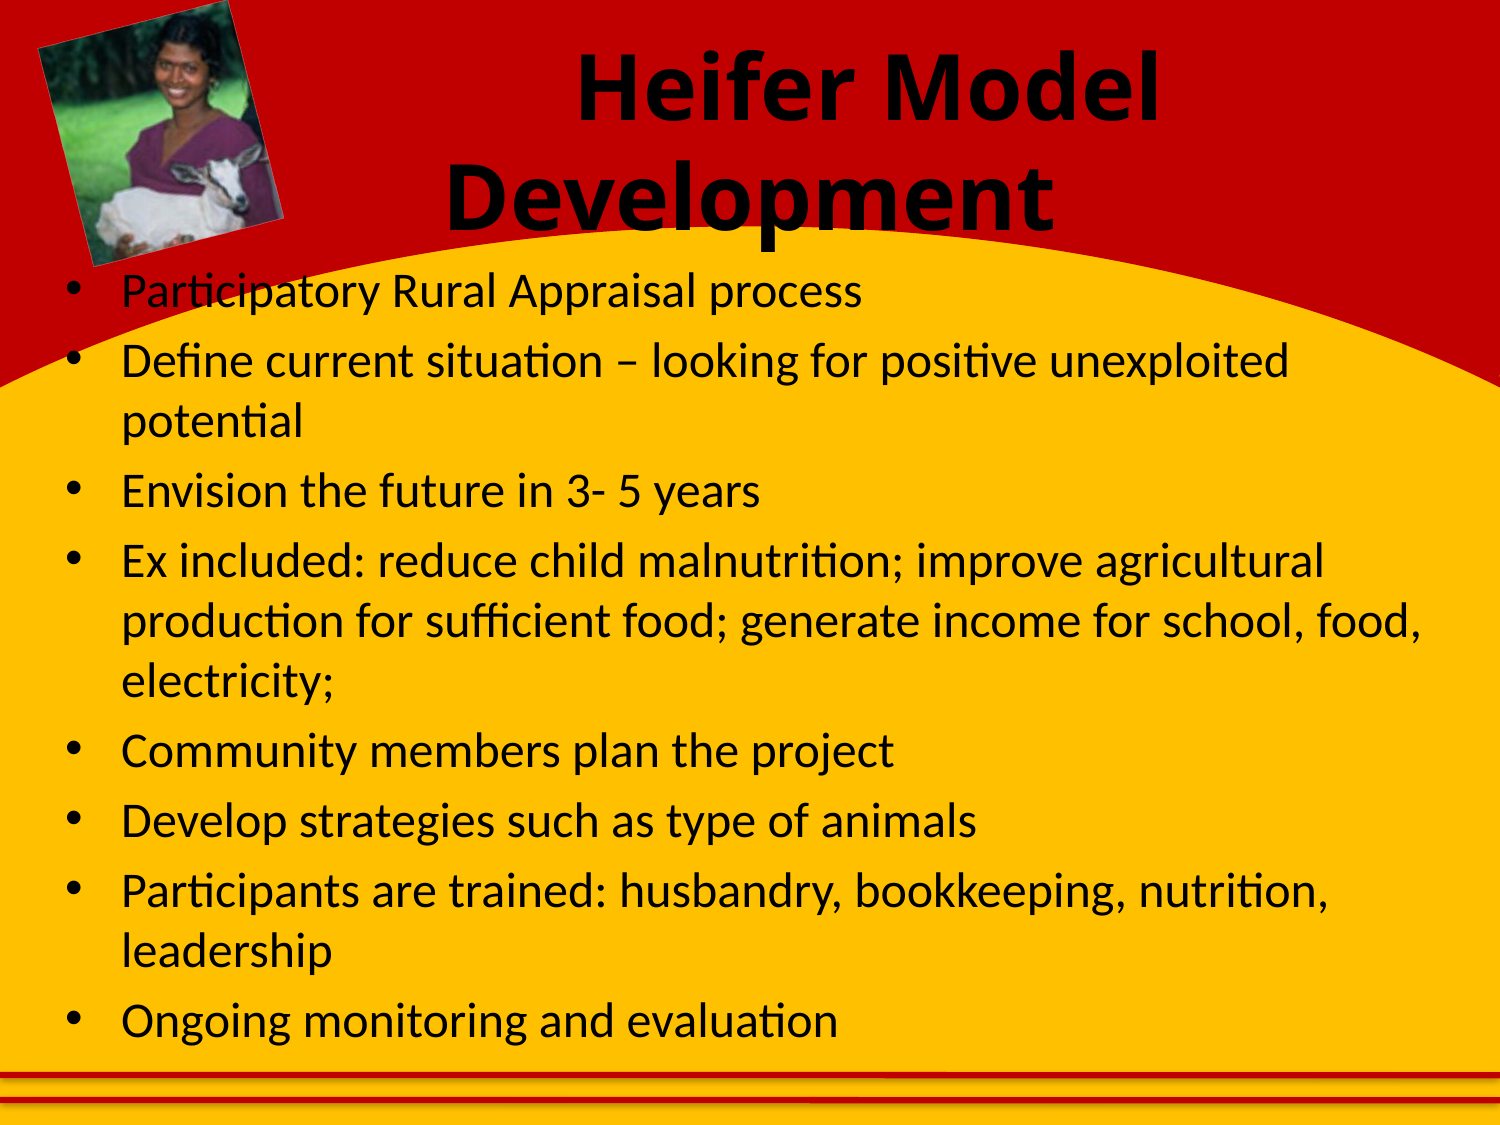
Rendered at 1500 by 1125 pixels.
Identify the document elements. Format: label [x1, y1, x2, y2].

text_box [0, 0, 1500, 1101]
picture [62, 20, 260, 247]
